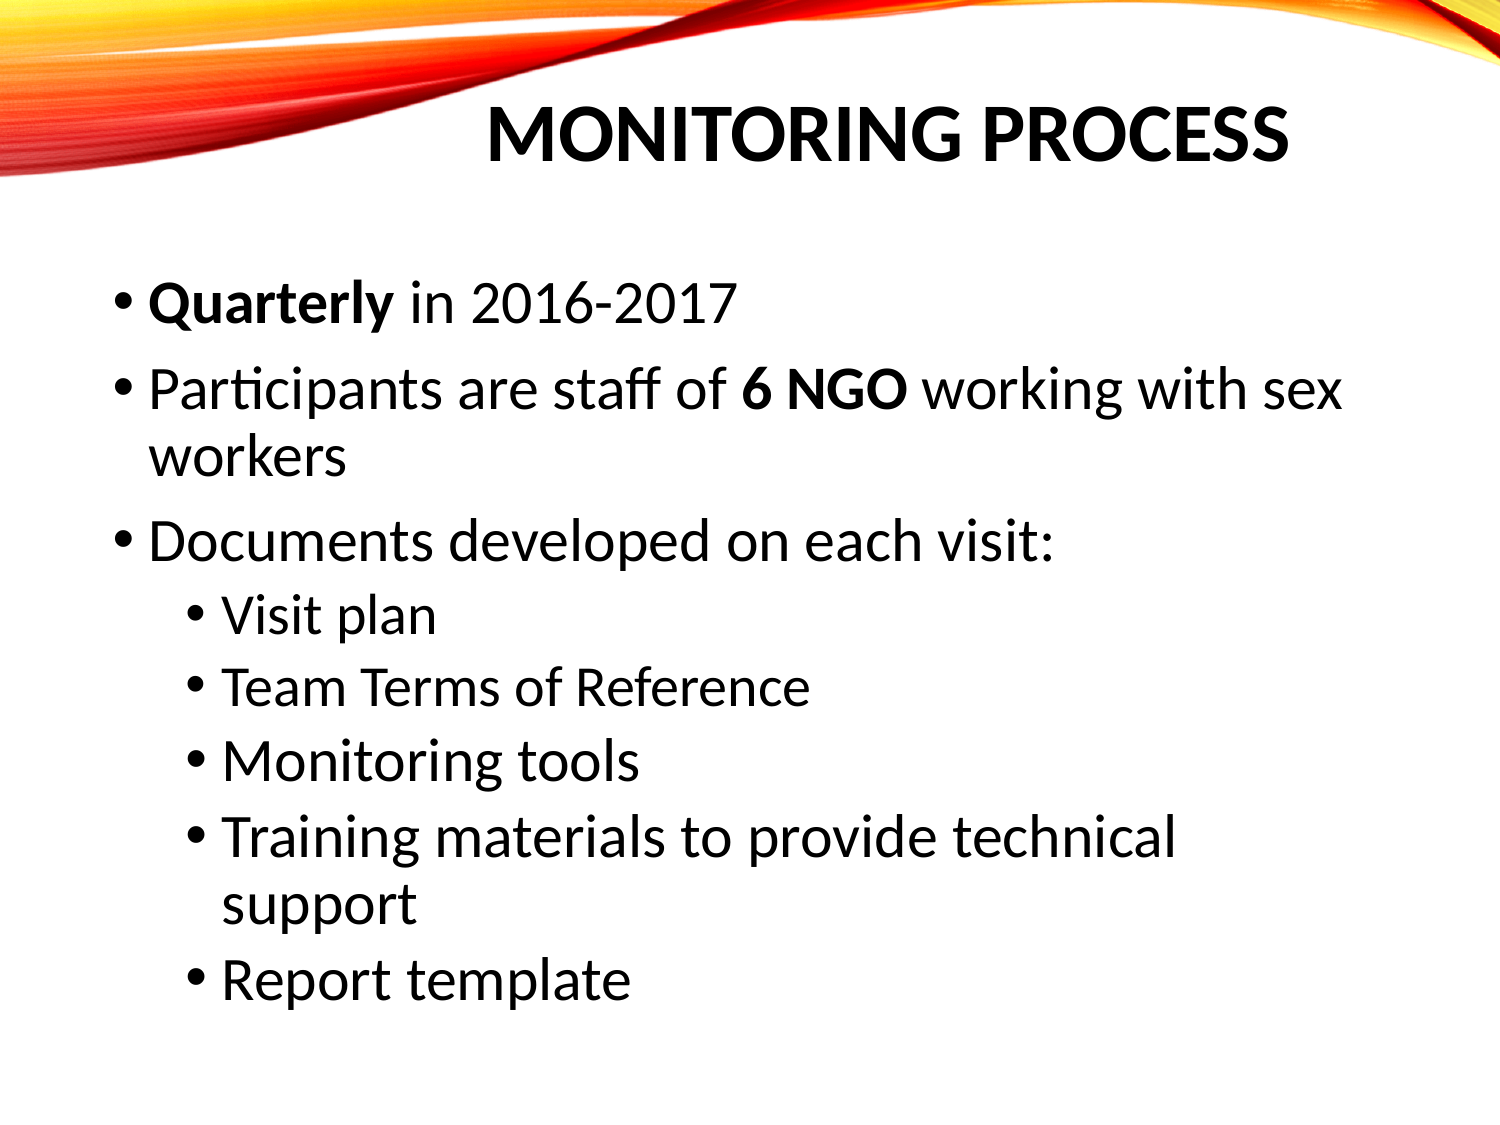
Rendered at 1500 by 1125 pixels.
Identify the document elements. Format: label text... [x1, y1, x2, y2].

list Quarterly in 2016-2017 Participants are staff of 6 NGO working with sex workers Documents developed on each visit: Visit plan Team Terms of Reference Monitoring tools Training materials to provide technical support Report template [97, 263, 1403, 1028]
title Monitoring process [302, 28, 1474, 241]
picture [0, 0, 1500, 178]
